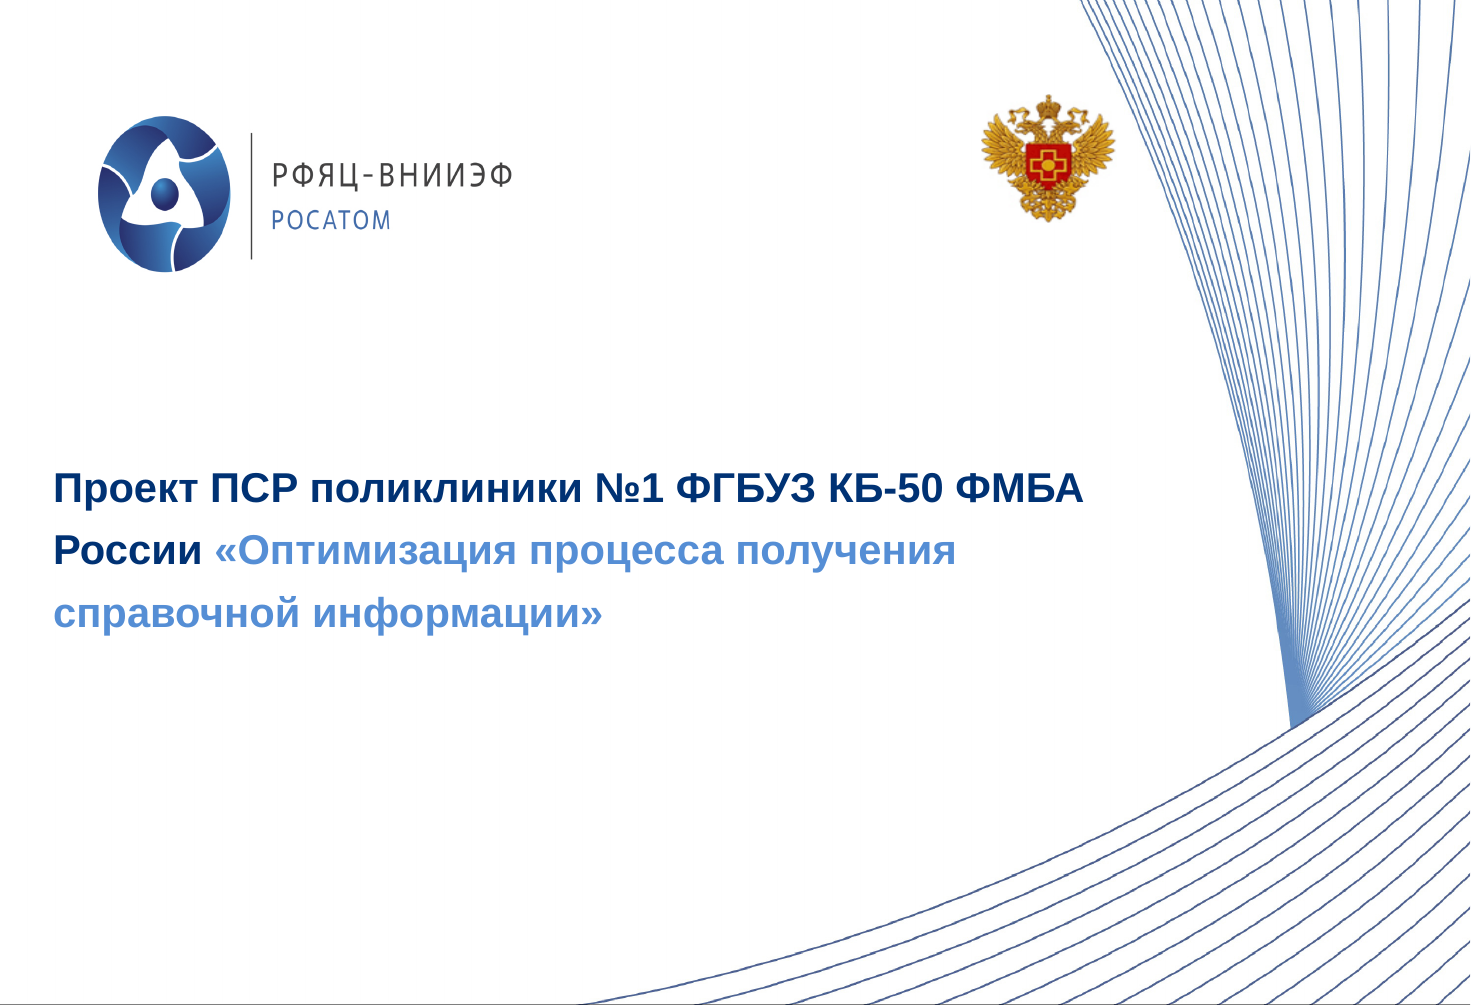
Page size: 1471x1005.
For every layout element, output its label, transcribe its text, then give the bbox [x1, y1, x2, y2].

list Проект ПСР поликлиники №1 ФГБУЗ КБ-50 ФМБА России «Оптимизация процесса получения справочной информации» [38, 407, 1217, 689]
picture [0, 0, 1471, 1005]
